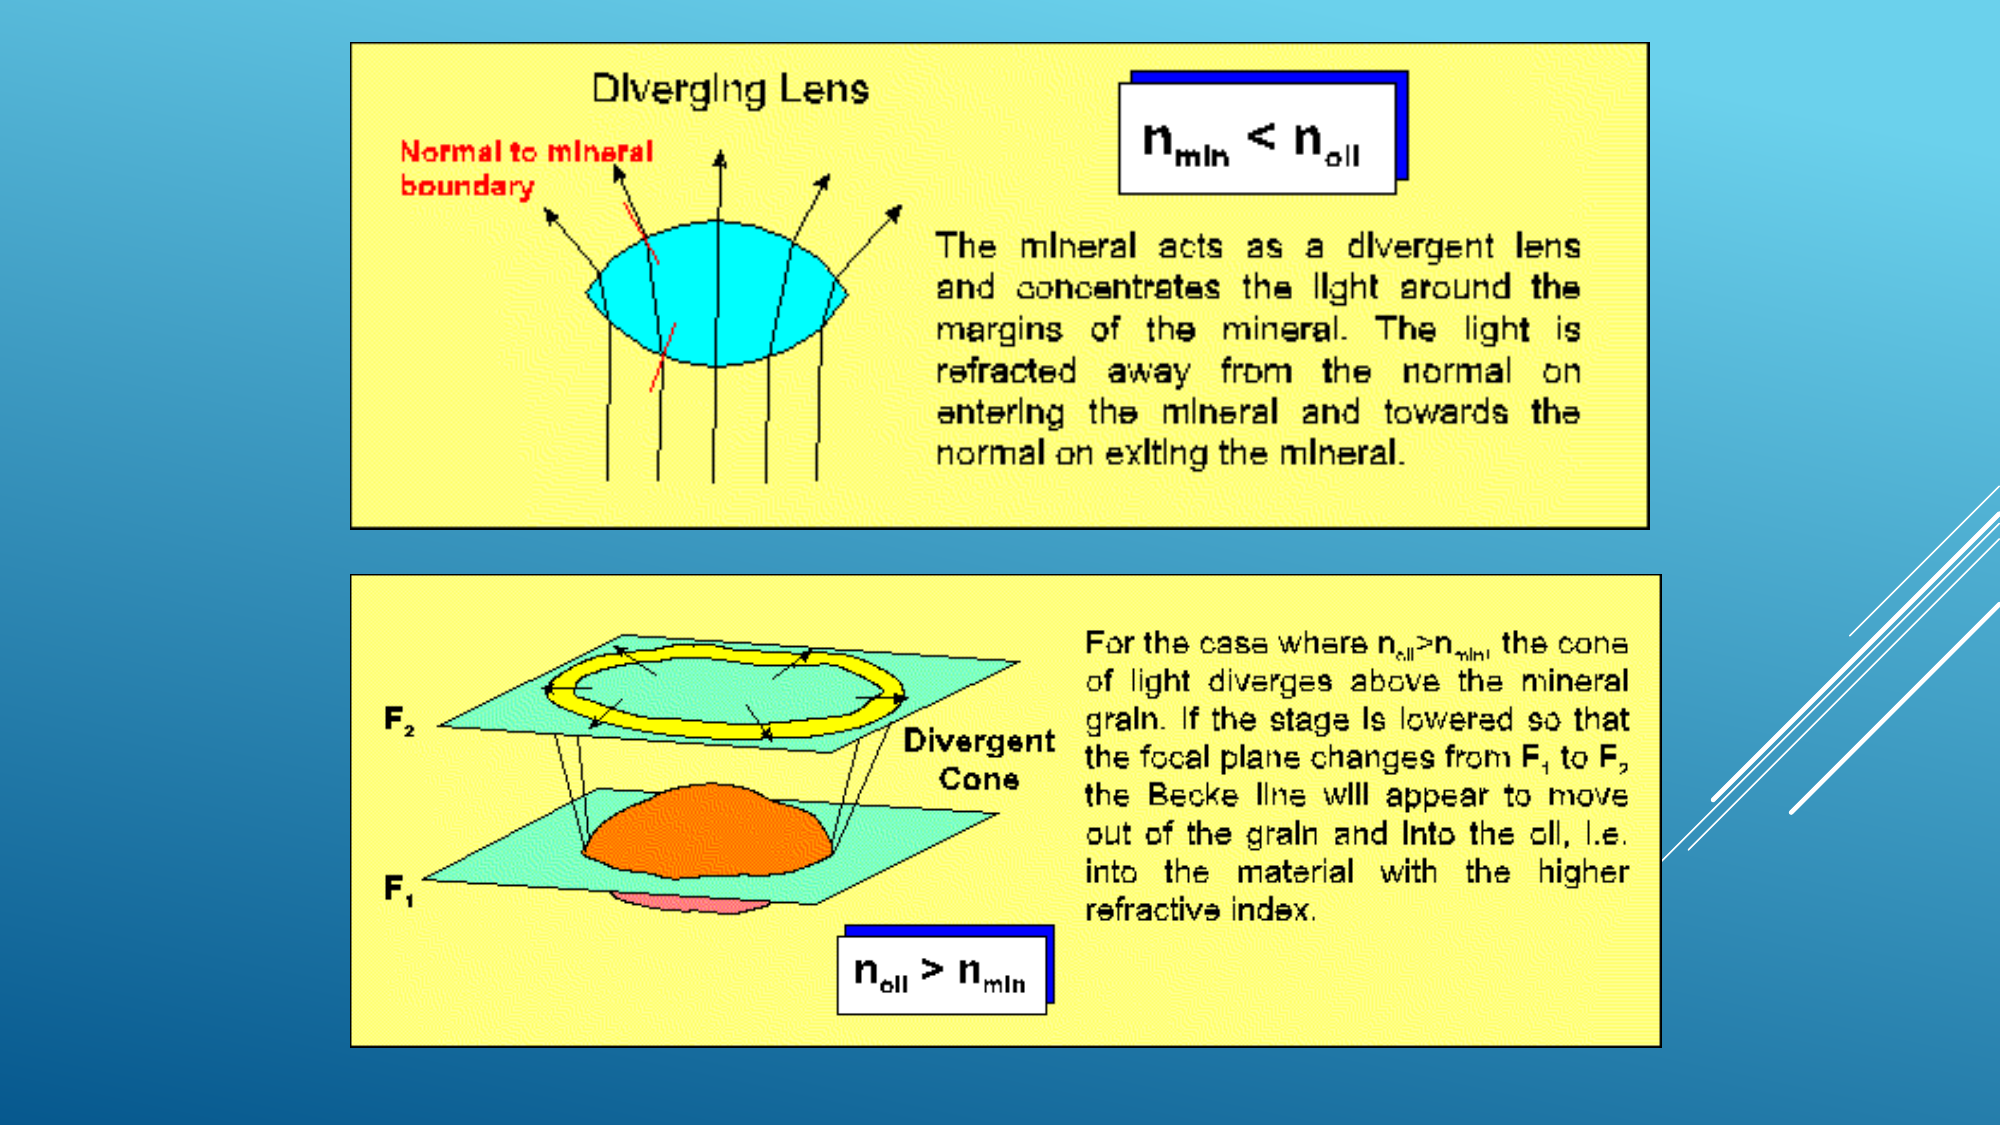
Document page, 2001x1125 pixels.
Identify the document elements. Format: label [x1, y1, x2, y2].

picture [349, 573, 1662, 1049]
picture [349, 42, 1650, 530]
